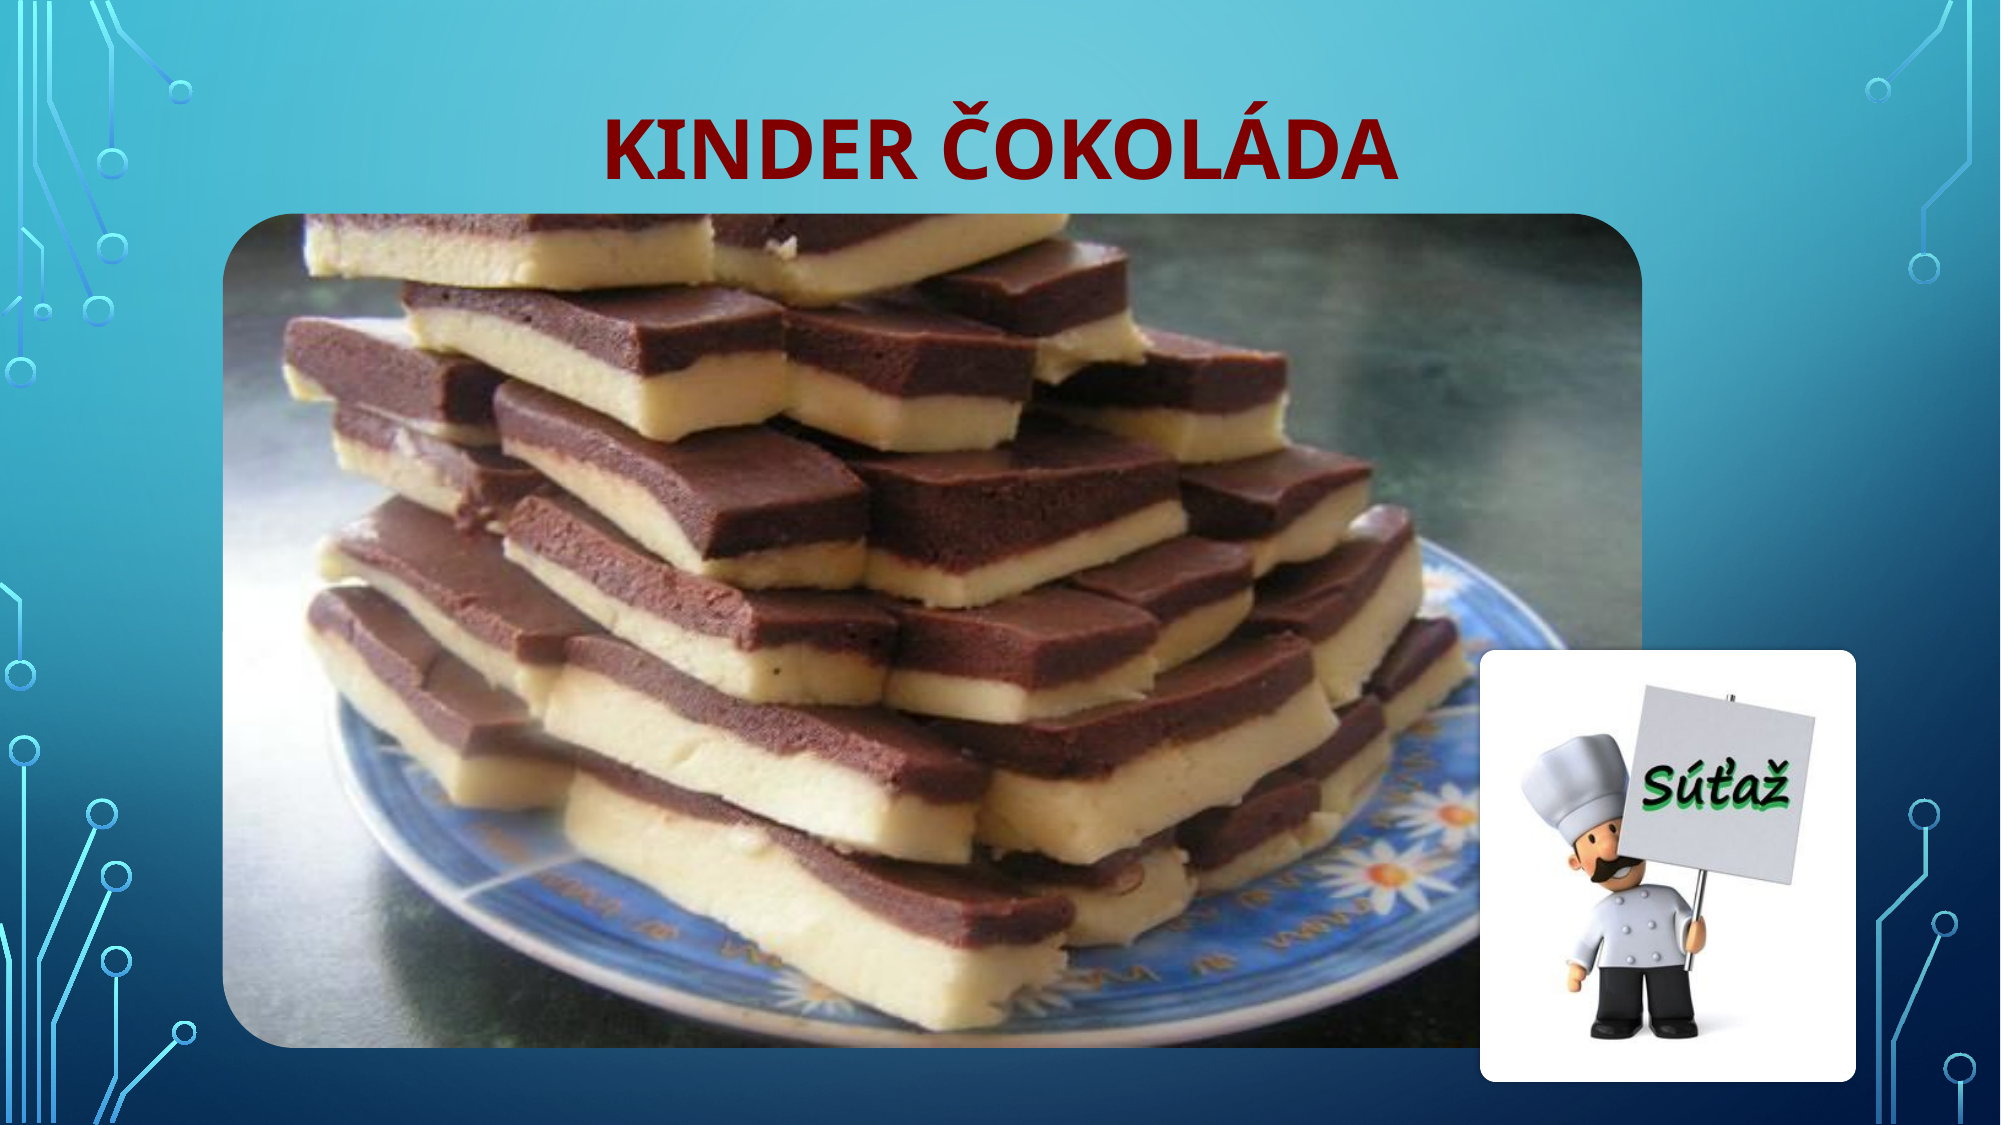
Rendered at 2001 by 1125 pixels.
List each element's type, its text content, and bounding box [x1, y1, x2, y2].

picture [222, 213, 1826, 1051]
title Kinder čokoláda [187, 72, 1813, 233]
